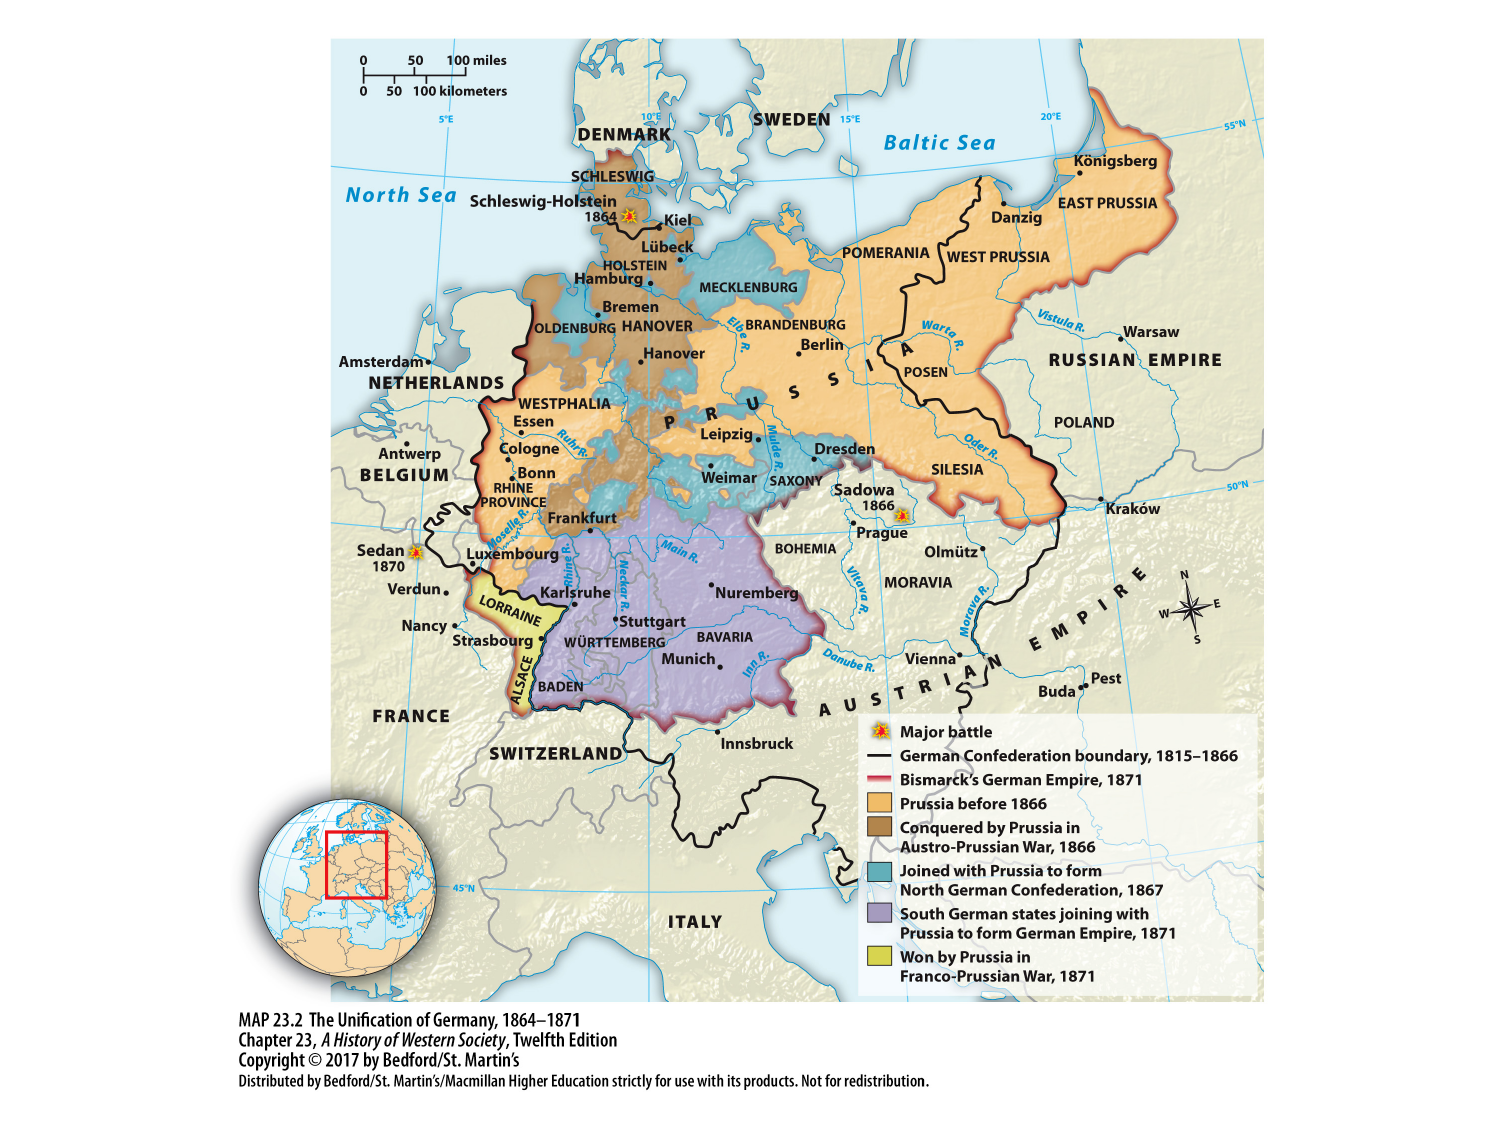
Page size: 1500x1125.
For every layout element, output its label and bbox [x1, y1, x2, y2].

picture [230, 31, 1270, 1094]
